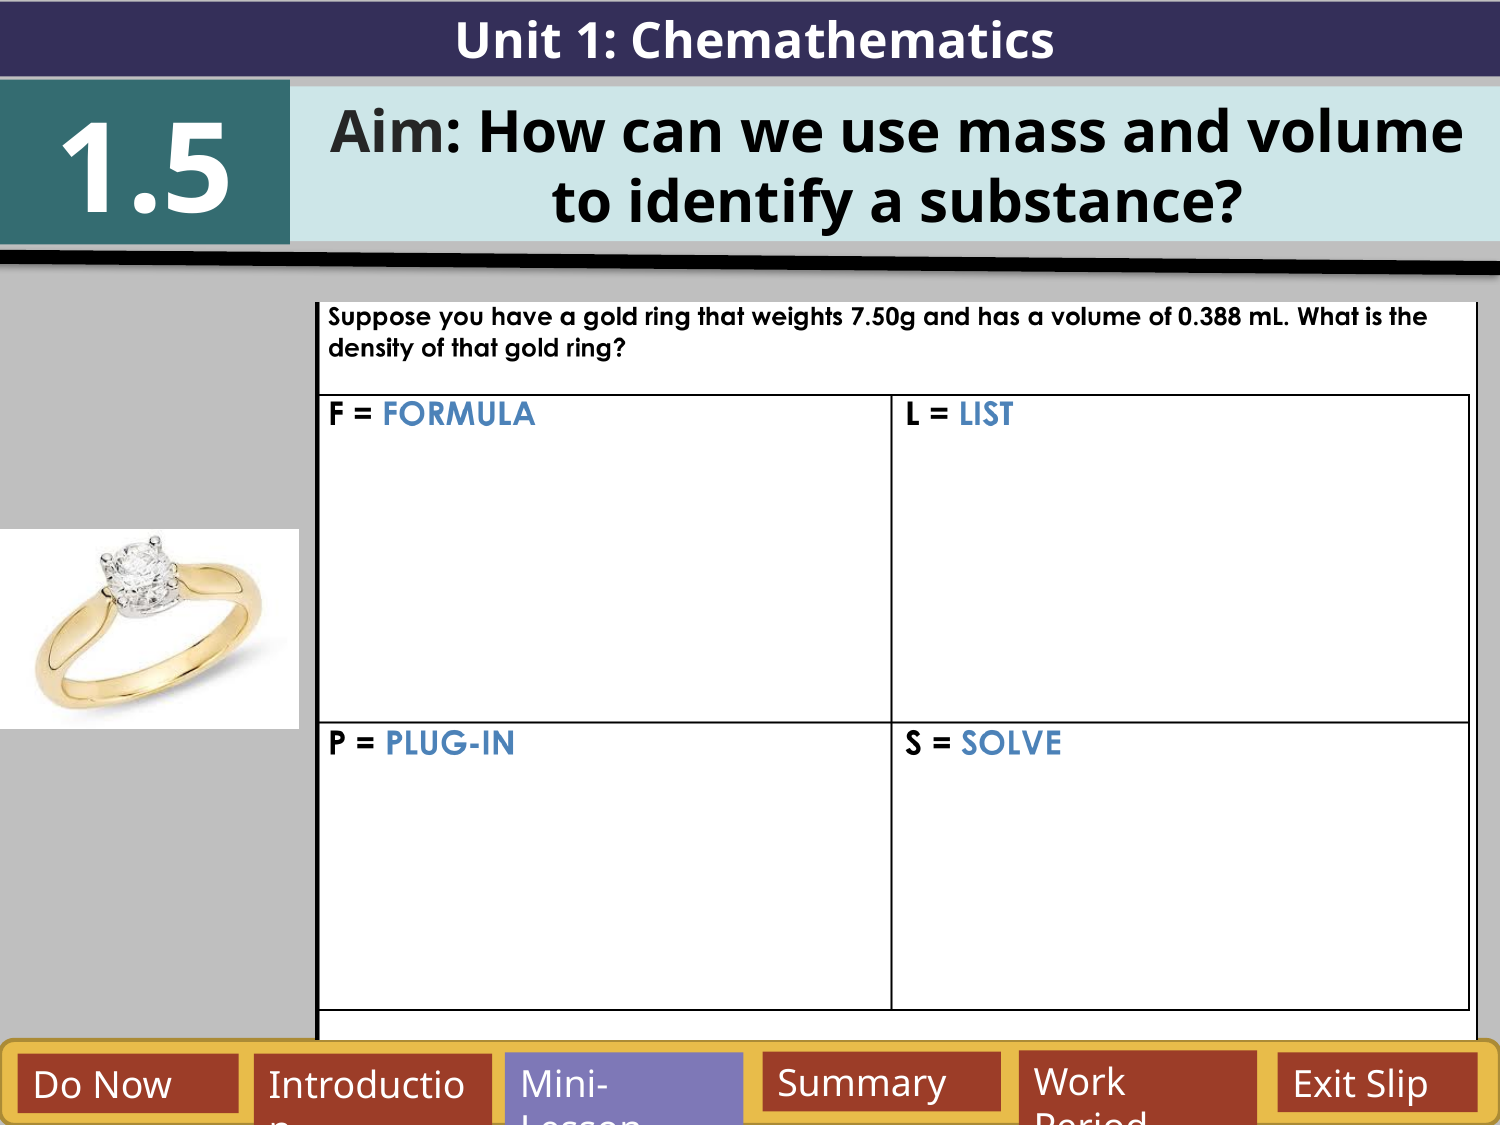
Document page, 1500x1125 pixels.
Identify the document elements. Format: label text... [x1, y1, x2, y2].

text_box 1.5 [0, 79, 290, 245]
subtitle [0, 277, 1500, 1039]
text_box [0, 1039, 1500, 1125]
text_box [0, 256, 1500, 269]
text_box Unit 1: Chemathematics [0, 1, 1500, 77]
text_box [314, 302, 1478, 1041]
text_box Aim: How can we use mass and volume to identify a substance? [290, 86, 1500, 242]
picture [0, 529, 299, 729]
